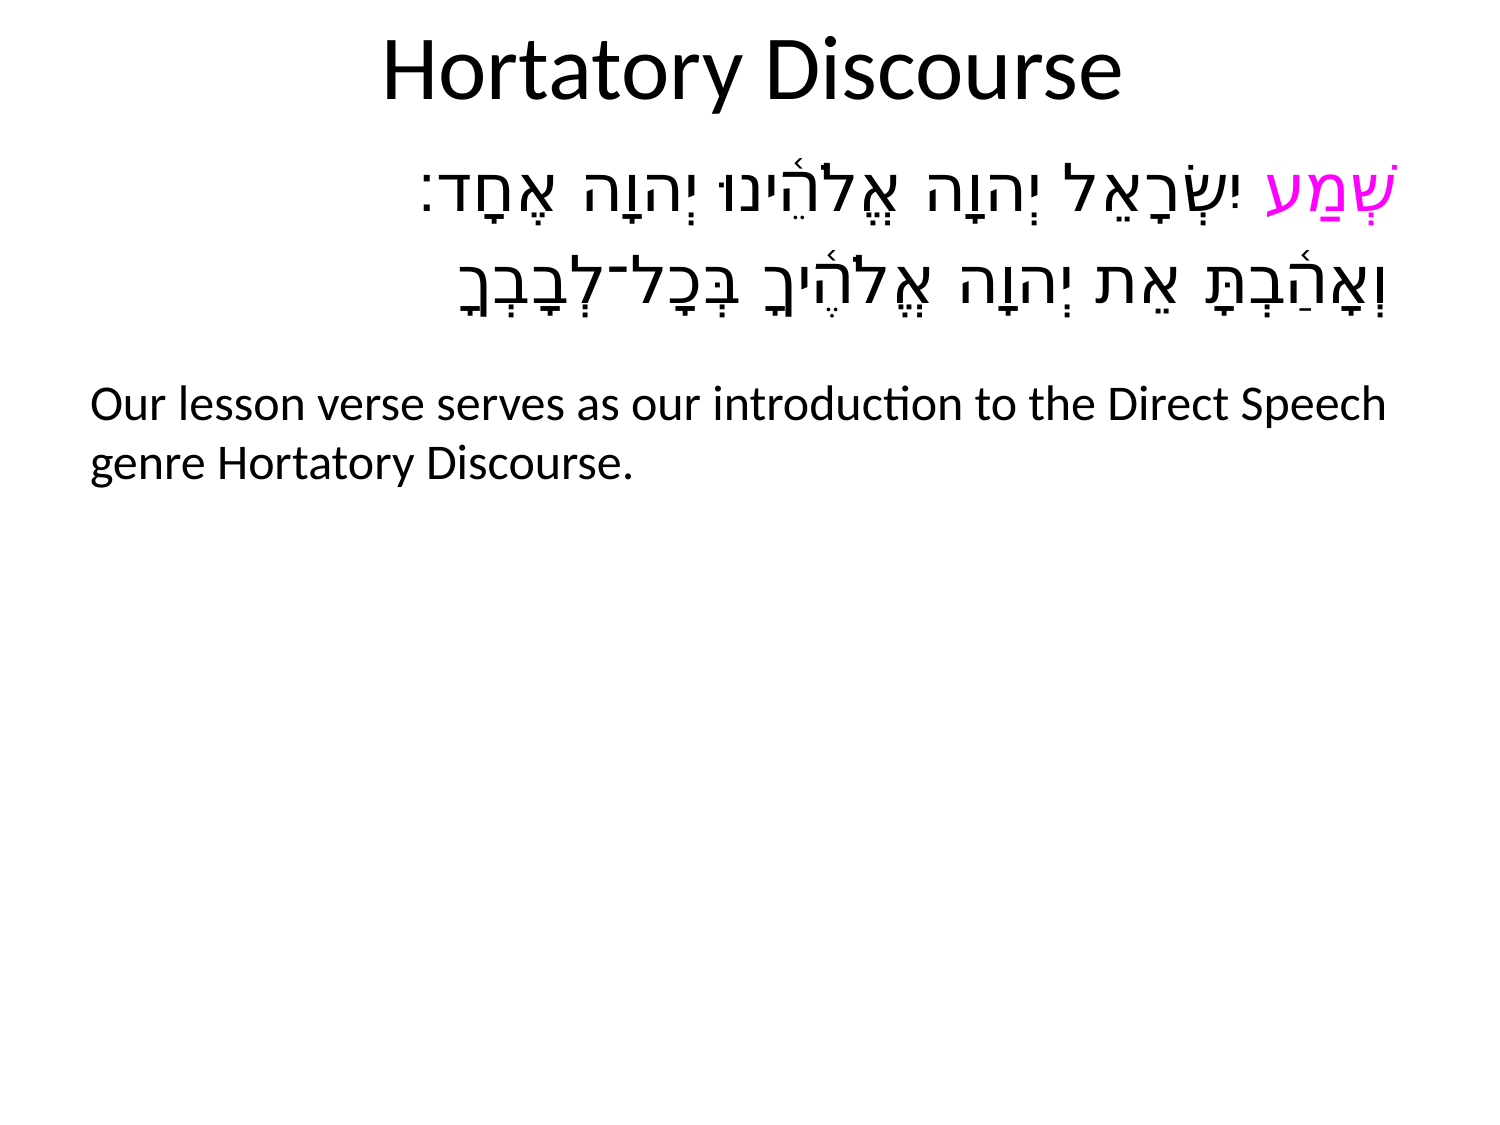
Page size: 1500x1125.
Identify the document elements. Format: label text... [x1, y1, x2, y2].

title Hortatory Discourse [78, 0, 1429, 125]
text_box שְׁמַע יִשְׂרָאֵל יְהוָה אֱלֹהֵ֫ינוּ יְהוָה אֶחָד׃ וְאָהַ֫בְתָּ אֵת יְהוָה אֱלֹהֶ֫יךָ בְּכָל־לְבָבְךָ [62, 137, 1413, 325]
list Our lesson verse serves as our introduction to the Direct Speech genre Hortatory Discourse. [75, 362, 1425, 588]
